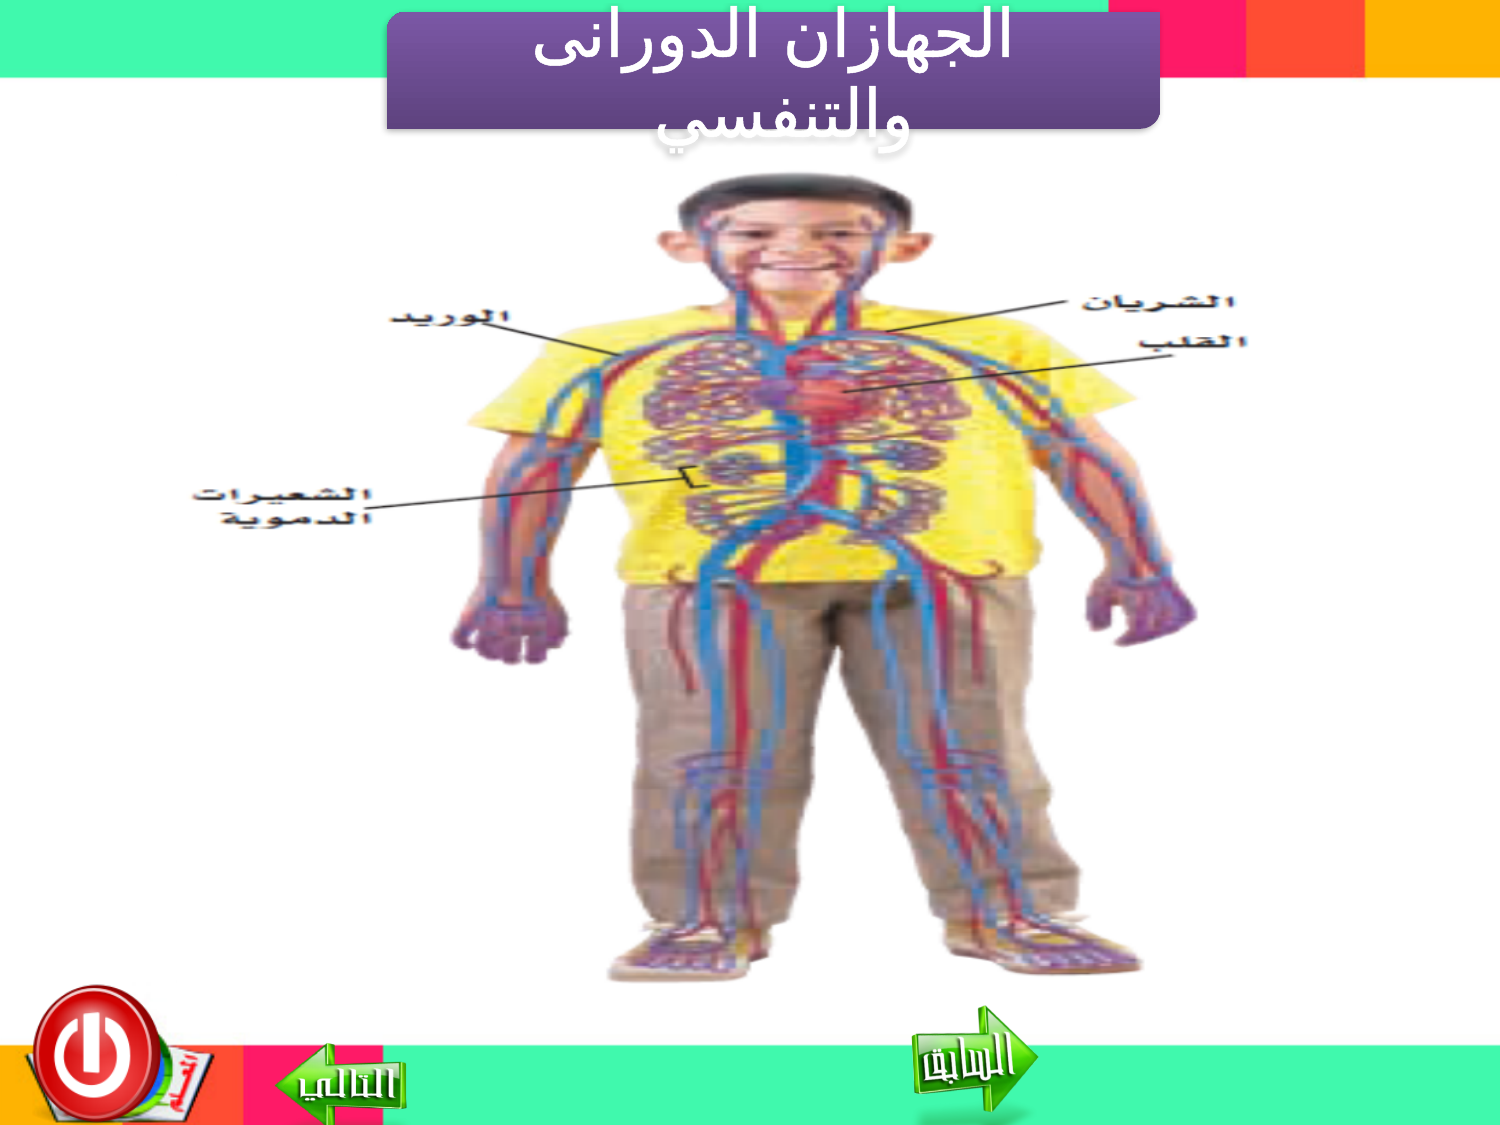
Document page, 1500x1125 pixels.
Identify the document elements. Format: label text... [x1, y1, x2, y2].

text_box الجهازان الدورانى والتنفسي [386, 11, 1161, 129]
picture [0, 0, 1500, 1125]
